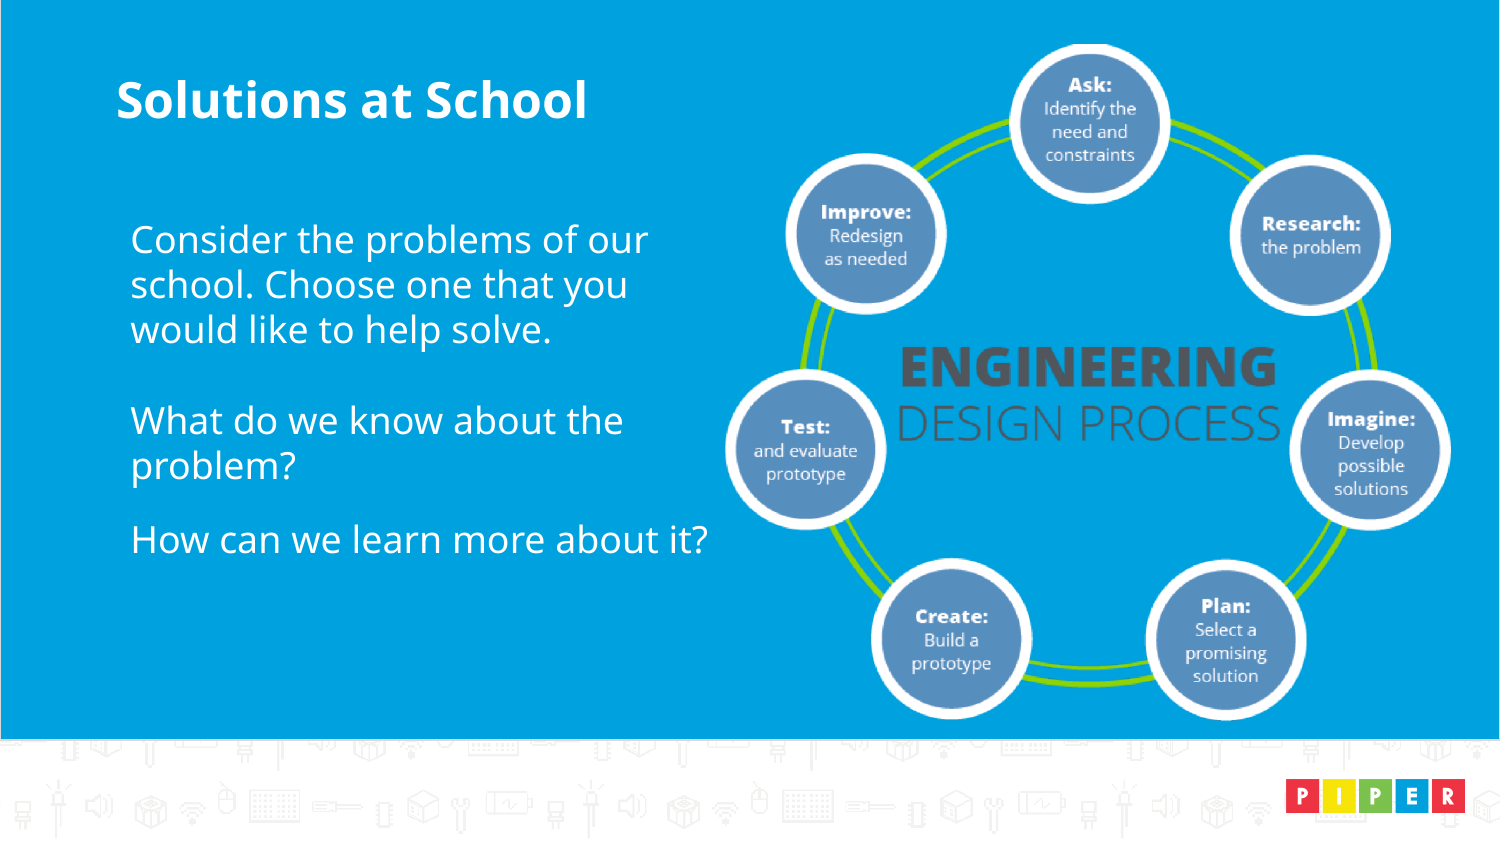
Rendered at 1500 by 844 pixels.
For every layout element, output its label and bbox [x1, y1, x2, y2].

picture [565, 278, 581, 306]
picture [186, 233, 196, 252]
picture [335, 323, 352, 343]
picture [151, 278, 164, 298]
picture [170, 270, 174, 297]
picture [585, 278, 603, 298]
picture [544, 410, 555, 434]
picture [119, 82, 141, 118]
picture [483, 233, 487, 252]
picture [415, 414, 442, 433]
picture [267, 533, 278, 552]
picture [368, 315, 372, 342]
picture [423, 533, 427, 552]
picture [171, 459, 188, 479]
picture [405, 233, 423, 253]
picture [489, 533, 507, 553]
picture [478, 406, 482, 433]
picture [326, 91, 345, 118]
picture [580, 525, 584, 552]
picture [181, 533, 208, 552]
picture [292, 270, 296, 297]
picture [242, 533, 254, 552]
picture [0, 740, 1500, 844]
picture [500, 414, 517, 434]
picture [458, 414, 470, 433]
picture [271, 315, 285, 342]
picture [392, 233, 402, 252]
picture [680, 530, 690, 553]
picture [393, 85, 411, 118]
picture [239, 543, 249, 553]
picture [566, 225, 578, 252]
picture [266, 459, 276, 478]
picture [434, 233, 446, 253]
picture [262, 91, 287, 118]
picture [146, 91, 171, 118]
picture [428, 82, 450, 118]
picture [522, 278, 537, 298]
picture [535, 414, 539, 433]
picture [323, 533, 339, 553]
picture [134, 460, 138, 487]
picture [726, 45, 1450, 720]
picture [162, 323, 180, 343]
picture [438, 278, 448, 297]
picture [374, 233, 385, 253]
picture [372, 415, 377, 433]
picture [253, 233, 269, 253]
picture [378, 414, 388, 433]
picture [337, 278, 354, 298]
picture [157, 460, 161, 478]
picture [609, 278, 619, 298]
picture [456, 533, 460, 552]
picture [602, 533, 619, 553]
picture [694, 526, 706, 545]
picture [428, 533, 439, 552]
picture [193, 91, 217, 118]
picture [514, 91, 539, 118]
picture [505, 278, 516, 297]
picture [577, 81, 584, 117]
picture [517, 233, 530, 253]
picture [175, 278, 186, 297]
picture [314, 278, 331, 298]
picture [235, 414, 247, 434]
picture [429, 225, 433, 252]
picture [408, 278, 426, 298]
picture [637, 234, 641, 252]
picture [377, 278, 393, 298]
picture [294, 91, 319, 117]
picture [364, 533, 380, 553]
picture [542, 275, 552, 298]
picture [169, 406, 173, 433]
picture [456, 91, 476, 118]
picture [514, 533, 524, 552]
picture [320, 319, 331, 343]
picture [248, 81, 255, 87]
picture [161, 533, 178, 553]
picture [132, 408, 163, 433]
picture [544, 233, 562, 253]
picture [191, 414, 206, 434]
picture [394, 414, 412, 434]
picture [132, 323, 158, 342]
picture [568, 411, 578, 434]
picture [195, 451, 199, 478]
picture [621, 278, 625, 297]
picture [289, 414, 316, 433]
picture [472, 323, 489, 343]
picture [215, 278, 232, 298]
picture [178, 81, 185, 117]
picture [276, 233, 286, 252]
picture [224, 85, 242, 118]
picture [454, 278, 470, 298]
picture [454, 323, 467, 343]
picture [133, 226, 151, 253]
picture [139, 459, 151, 479]
picture [501, 233, 510, 252]
picture [253, 459, 264, 478]
picture [133, 278, 146, 298]
picture [293, 533, 319, 552]
picture [545, 91, 570, 118]
picture [428, 323, 439, 343]
picture [282, 452, 294, 471]
picture [186, 323, 202, 343]
picture [297, 278, 308, 297]
picture [290, 323, 306, 343]
picture [483, 81, 508, 117]
picture [390, 323, 406, 343]
picture [320, 414, 336, 434]
picture [248, 406, 252, 433]
picture [589, 414, 599, 433]
picture [203, 233, 216, 253]
picture [500, 270, 504, 297]
picture [625, 233, 629, 252]
picture [483, 414, 494, 434]
picture [605, 414, 621, 434]
picture [523, 414, 534, 434]
picture [474, 533, 483, 552]
picture [218, 315, 235, 343]
picture [267, 271, 285, 298]
picture [134, 527, 154, 552]
picture [503, 323, 520, 342]
picture [230, 225, 247, 253]
picture [407, 534, 411, 552]
picture [488, 233, 500, 252]
picture [460, 233, 476, 253]
picture [432, 279, 437, 297]
picture [369, 234, 373, 261]
picture [558, 533, 573, 553]
picture [248, 91, 255, 117]
picture [157, 233, 174, 253]
picture [373, 323, 384, 342]
picture [385, 533, 400, 553]
picture [647, 530, 657, 553]
picture [174, 414, 185, 433]
picture [200, 459, 211, 479]
picture [262, 534, 266, 552]
picture [222, 533, 235, 553]
picture [584, 406, 588, 433]
picture [484, 274, 495, 298]
picture [585, 533, 597, 553]
picture [336, 233, 352, 253]
picture [320, 233, 330, 252]
picture [590, 233, 607, 253]
picture [211, 410, 222, 434]
picture [527, 533, 543, 553]
picture [461, 533, 473, 552]
picture [298, 229, 309, 253]
picture [226, 459, 242, 479]
picture [352, 406, 366, 433]
picture [363, 91, 386, 118]
picture [626, 533, 636, 553]
picture [258, 414, 276, 434]
picture [248, 460, 252, 478]
picture [613, 233, 624, 253]
picture [523, 323, 539, 343]
picture [314, 225, 319, 252]
picture [359, 278, 372, 298]
picture [192, 278, 210, 298]
picture [455, 424, 465, 434]
picture [422, 324, 427, 351]
